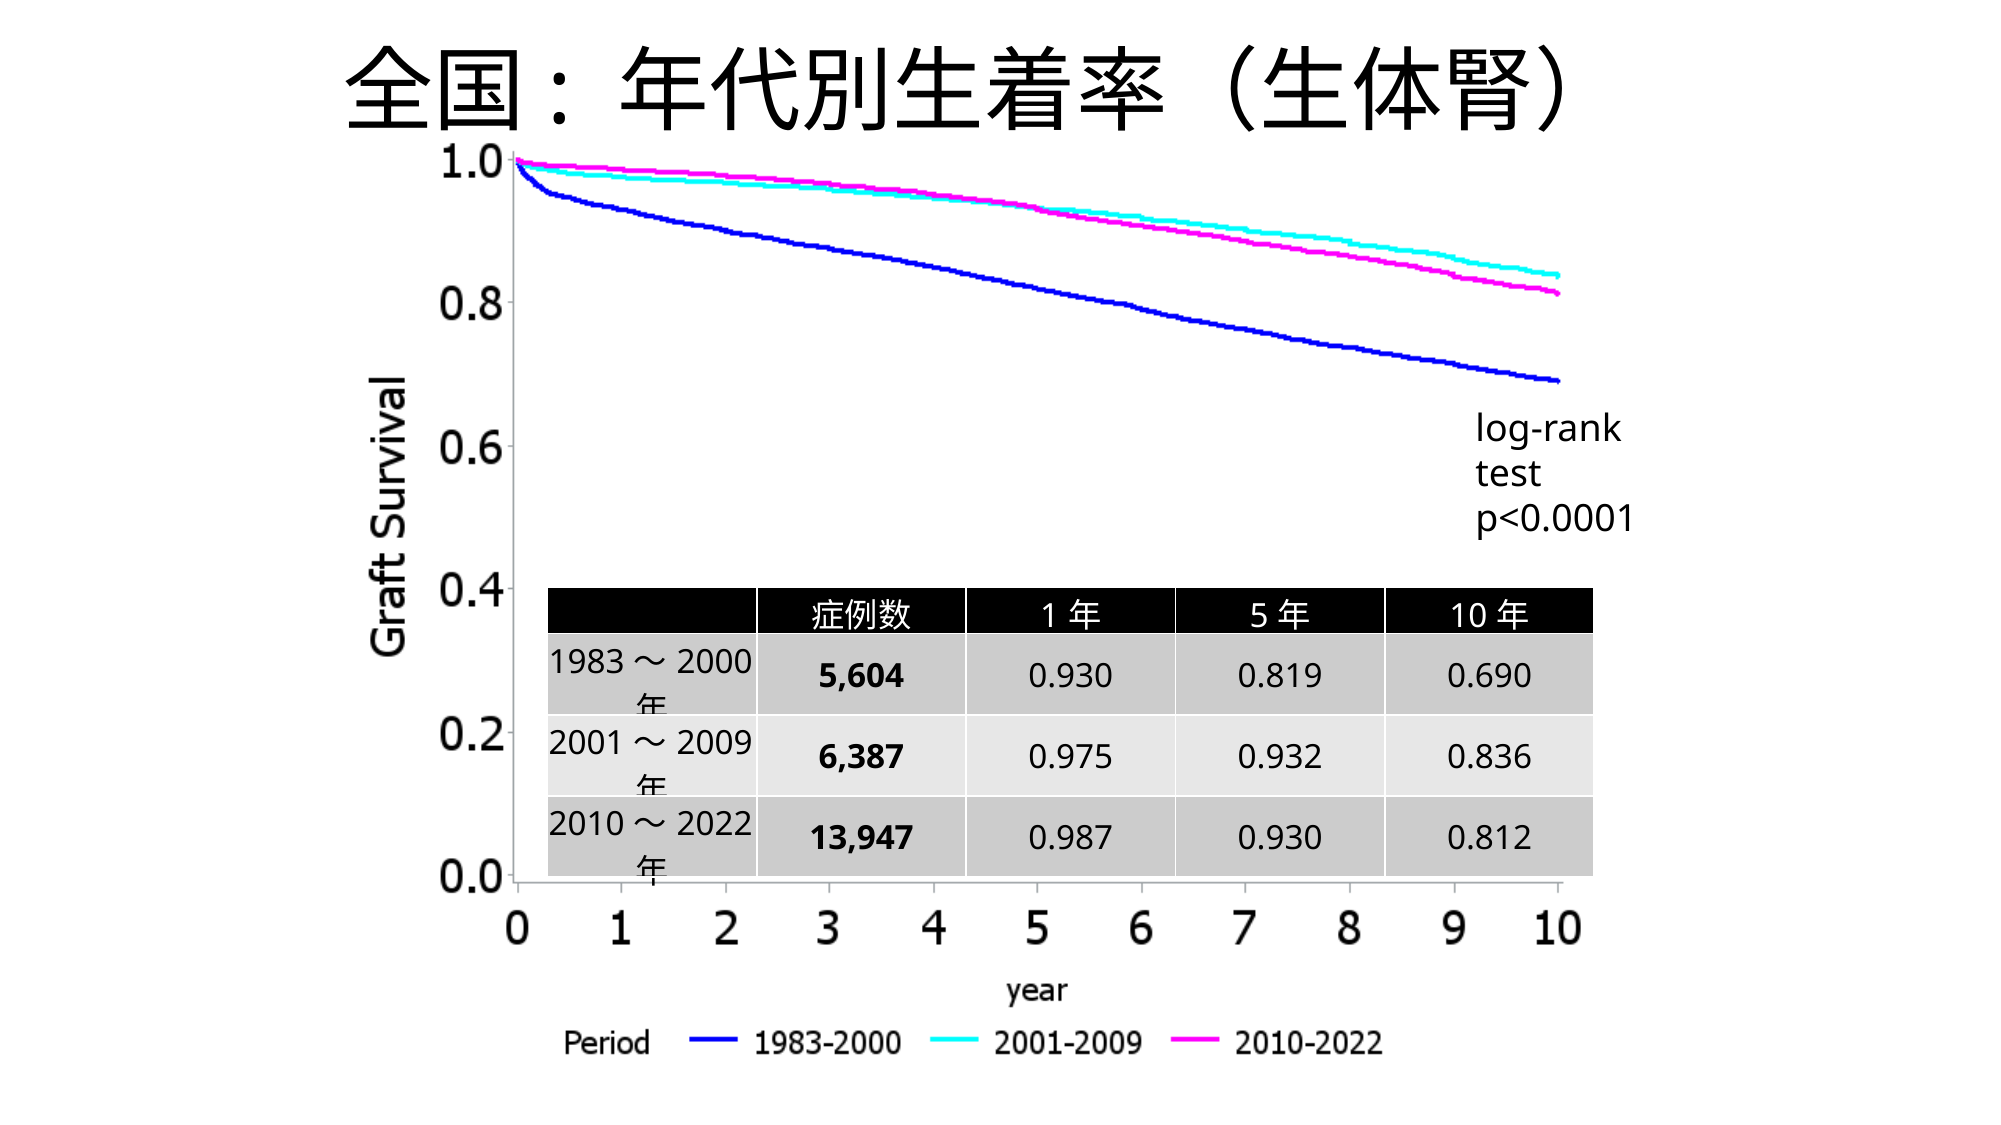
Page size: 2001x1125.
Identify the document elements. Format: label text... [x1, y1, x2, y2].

picture [344, 131, 1595, 1070]
text_box log-rank test p<0.0001 [1595, 397, 1704, 547]
title 全国: 年代別生着率（生体腎） [327, 0, 1677, 188]
